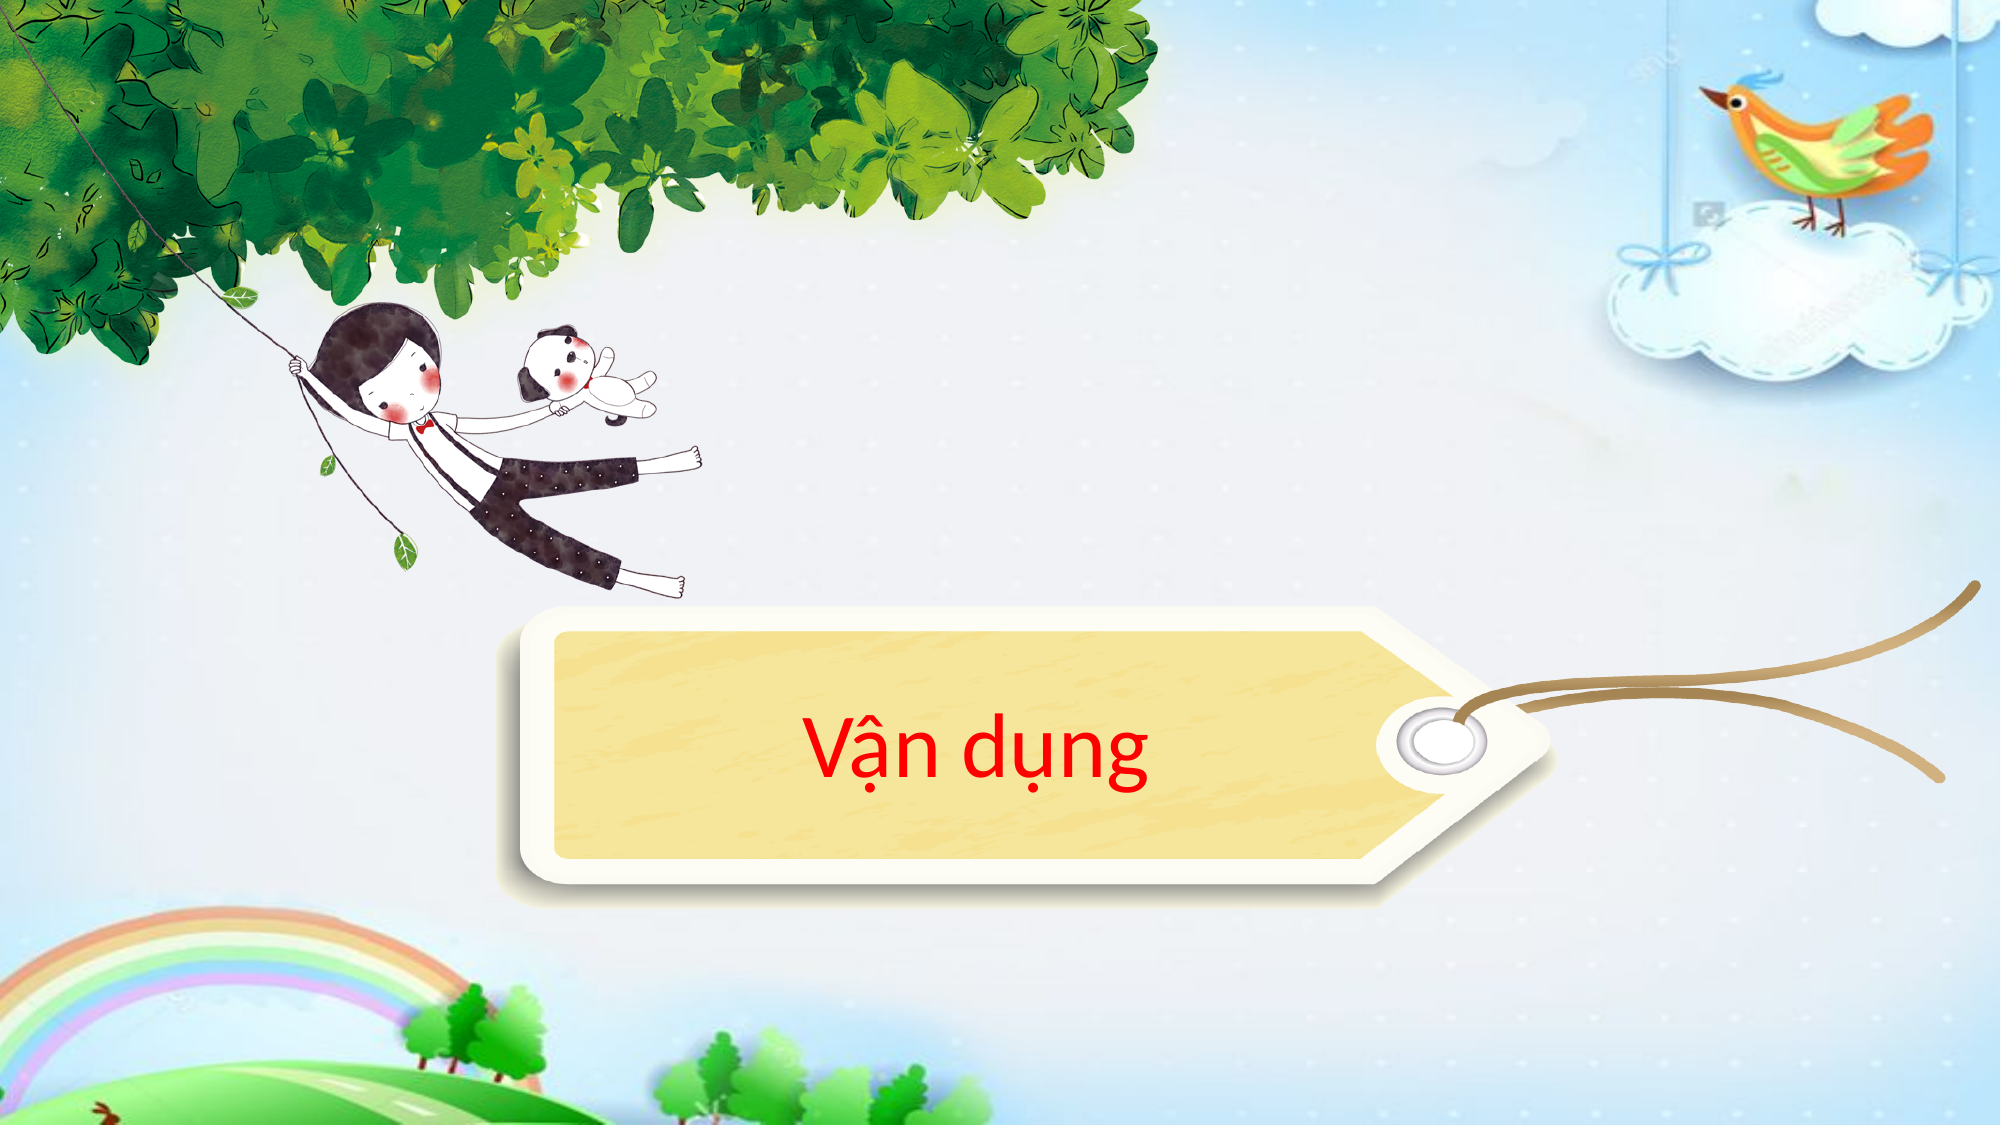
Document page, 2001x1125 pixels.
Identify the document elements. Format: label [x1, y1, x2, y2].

picture [0, 0, 2001, 1125]
text_box [392, 495, 2000, 981]
